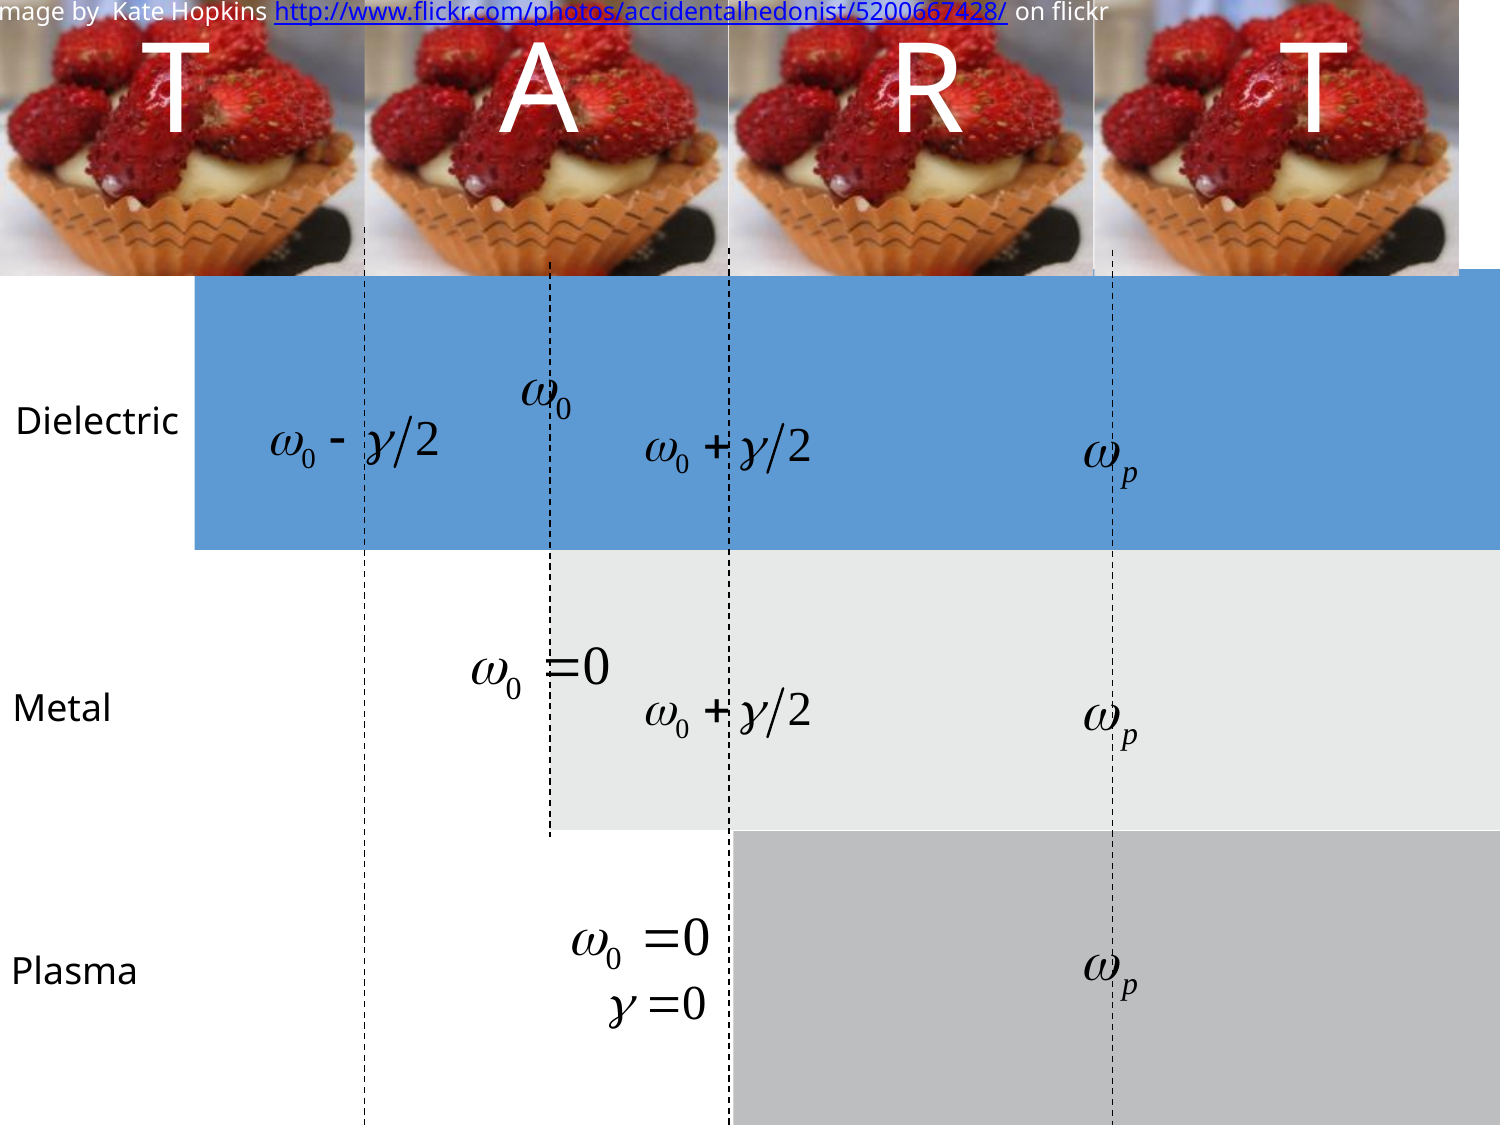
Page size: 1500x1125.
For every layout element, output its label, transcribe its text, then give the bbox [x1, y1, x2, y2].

picture [0, 0, 1500, 1125]
picture [562, 899, 721, 1041]
text_box Metal [0, 686, 127, 737]
text_box Plasma [0, 939, 154, 999]
text_box Dielectric [0, 389, 189, 449]
